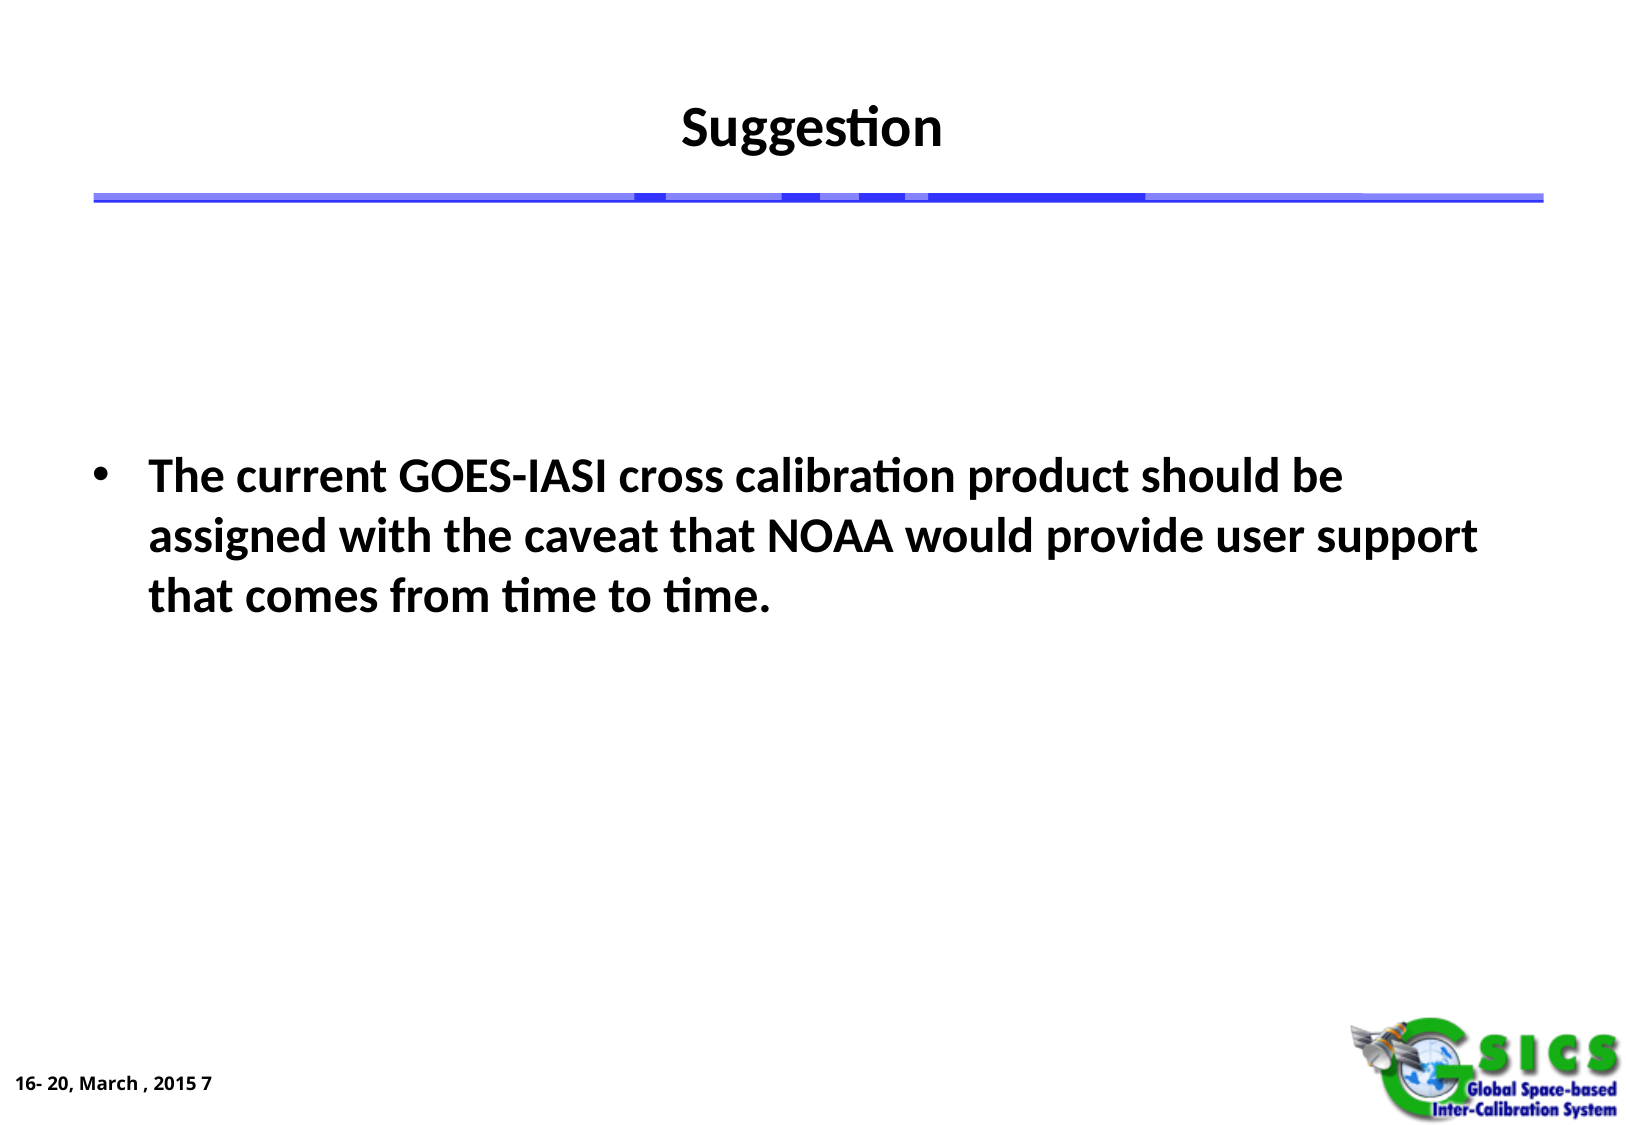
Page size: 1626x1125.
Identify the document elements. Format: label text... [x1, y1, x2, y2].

title Suggestion [80, 44, 1544, 202]
list The current GOES-IASI cross calibration product should be assigned with the caveat that NOAA would provide user support that comes from time to time. [76, 435, 1540, 717]
picture [1343, 1010, 1625, 1125]
